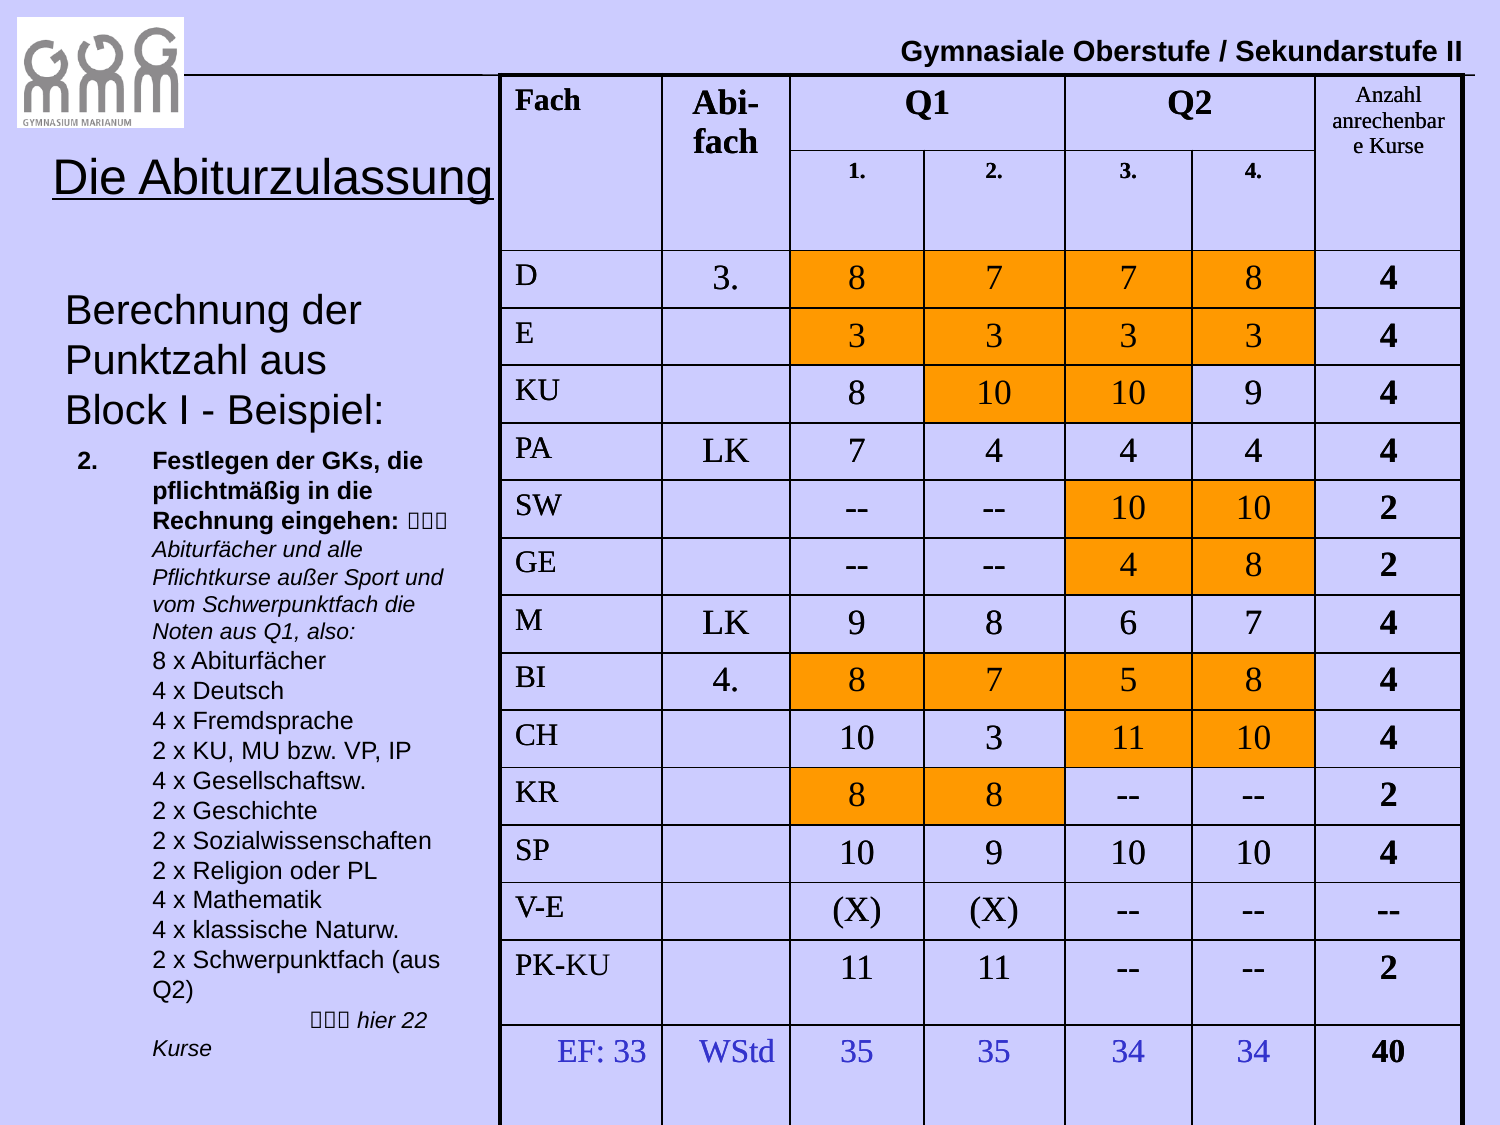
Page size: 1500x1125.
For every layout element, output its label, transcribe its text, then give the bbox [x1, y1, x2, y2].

table_cell 4. [1193, 151, 1314, 250]
table_cell CH [502, 711, 661, 767]
table_header Q1 [791, 85, 1064, 150]
table_cell GE [502, 539, 661, 594]
table_cell 4 [1316, 424, 1460, 479]
table_cell 8 [1193, 539, 1314, 594]
table_cell -- [791, 481, 923, 537]
table_cell 3. [1066, 151, 1191, 250]
table_cell KU [502, 366, 661, 422]
table_cell 40 [1316, 1026, 1460, 1125]
table_cell 9 [791, 596, 923, 652]
table_cell -- [1066, 768, 1191, 824]
table_cell 4 [1066, 424, 1191, 479]
table_cell 1. [791, 151, 923, 250]
table_cell 7 [925, 251, 1064, 307]
picture [17, 17, 185, 128]
table_cell 8 [1193, 654, 1314, 709]
table_cell -- [1066, 883, 1191, 939]
table_cell 5 [1066, 654, 1191, 709]
table_cell 9 [925, 826, 1064, 882]
table_cell 10 [1193, 826, 1314, 882]
table_header Fach [502, 85, 661, 250]
table_cell -- [1193, 883, 1314, 939]
table_cell 8 [791, 251, 923, 307]
table_cell 34 [1193, 1026, 1314, 1125]
table_cell 7 [1193, 596, 1314, 652]
table_cell D [502, 251, 661, 307]
table_cell 4 [1316, 309, 1460, 364]
table_cell 3 [925, 711, 1064, 767]
table_cell 10 [1066, 826, 1191, 882]
table_cell 2 [1316, 941, 1460, 1024]
table_cell M [502, 596, 661, 652]
table_cell [663, 309, 789, 364]
table_cell 3 [925, 309, 1064, 364]
table_cell 3 [791, 309, 923, 364]
table_cell 34 [1066, 1026, 1191, 1125]
table_cell 8 [1193, 251, 1314, 307]
table_cell 10 [791, 826, 923, 882]
table_cell V-E [502, 883, 661, 939]
table_cell 4 [1193, 424, 1314, 479]
table_cell PA [502, 424, 661, 479]
table_cell [663, 768, 789, 824]
table_cell -- [791, 539, 923, 594]
table_cell 10 [791, 711, 923, 767]
table_cell -- [1316, 883, 1460, 939]
table_cell 2 [1316, 768, 1460, 824]
table_cell [663, 711, 789, 767]
table_cell 4 [1316, 654, 1460, 709]
table_cell 11 [925, 941, 1064, 1024]
table_cell PK- [502, 941, 661, 1024]
table_cell KR [502, 768, 661, 824]
table_cell 35 [925, 1026, 1064, 1125]
table_cell 4 [1316, 826, 1460, 882]
table_cell BI [502, 654, 661, 709]
table_cell 4 [925, 424, 1064, 479]
table_cell E [502, 309, 661, 364]
table_cell (X) [925, 883, 1064, 939]
table_cell 2 [1316, 481, 1460, 537]
table_cell [663, 883, 789, 939]
table_cell 8 [791, 366, 923, 422]
table_header Q2 [1066, 85, 1314, 150]
table_cell 4 [1316, 366, 1460, 422]
text_box Die Abiturzulassung [37, 137, 498, 263]
table_cell [663, 941, 789, 1024]
table_cell 8 [791, 768, 923, 824]
table_cell WStd [663, 1026, 789, 1125]
table_cell -- [1193, 941, 1314, 1024]
table_cell 7 [791, 424, 923, 479]
table_cell -- [925, 481, 1064, 537]
table_cell 4 [1316, 596, 1460, 652]
table_cell 7 [925, 654, 1064, 709]
table_cell 8 [925, 768, 1064, 824]
table_cell SW [502, 481, 661, 537]
table_cell LK [663, 424, 789, 479]
table_cell 10 [1066, 481, 1191, 537]
table_cell 4. [663, 654, 789, 709]
text_box Berechnung der Punktzahl aus Block I - Beispiel: [50, 275, 450, 440]
table_cell [663, 366, 789, 422]
table_header Abi-fach [663, 85, 789, 250]
table_cell SP [502, 826, 661, 882]
text_box Festlegen der GKs, die pflichtmäßig in die Rechnung eingehen:  Abiturfächer und alle Pflichtkurse außer Sport und vom Schwerpunktfach die Noten aus Q1, also: 8 x Abiturfächer 4 x Deutsch 4 x Fremdsprache 2 x KU, MU bzw. VP, IP 4 x Gesellschaftsw. 2 x Geschichte 2 x Sozialwissenschaften 2 x Religion oder PL 4 x Mathematik 4 x klassische Naturw. 2 x Schwerpunktfach (aus Q2)  hier 22 Kurse [62, 437, 475, 1069]
table_cell 3. [663, 251, 789, 307]
table_cell (X) [791, 883, 923, 939]
table_cell 7 [1066, 251, 1191, 307]
table_cell 8 [791, 654, 923, 709]
table_cell 9 [1193, 366, 1314, 422]
table_cell 10 [1193, 711, 1314, 767]
table_cell 8 [925, 596, 1064, 652]
table_cell [663, 539, 789, 594]
table_cell 3 [1066, 309, 1191, 364]
table_cell [663, 481, 789, 537]
table_cell 4 [1316, 251, 1460, 307]
table_cell 2. [925, 151, 1064, 250]
table_header Anzahl anrechenbare Kurse [1316, 85, 1460, 250]
table_cell 11 [1066, 711, 1191, 767]
table_cell 11 [791, 941, 923, 1024]
table_cell 6 [1066, 596, 1191, 652]
table_cell 35 [791, 1026, 923, 1125]
table_cell -- [925, 539, 1064, 594]
table_cell LK [663, 596, 789, 652]
table_cell 3 [1193, 309, 1314, 364]
table_cell 10 [1066, 366, 1191, 422]
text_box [190, 24, 1477, 76]
table_cell 4 [1316, 711, 1460, 767]
table_cell 4 [1066, 539, 1191, 594]
table_cell -- [1193, 768, 1314, 824]
table_cell EF: 33 [502, 1026, 661, 1125]
table_cell 10 [925, 366, 1064, 422]
table_cell 2 [1316, 539, 1460, 594]
table_cell -- [1066, 941, 1191, 1024]
table_cell [663, 826, 789, 882]
table_cell 10 [1193, 481, 1314, 537]
